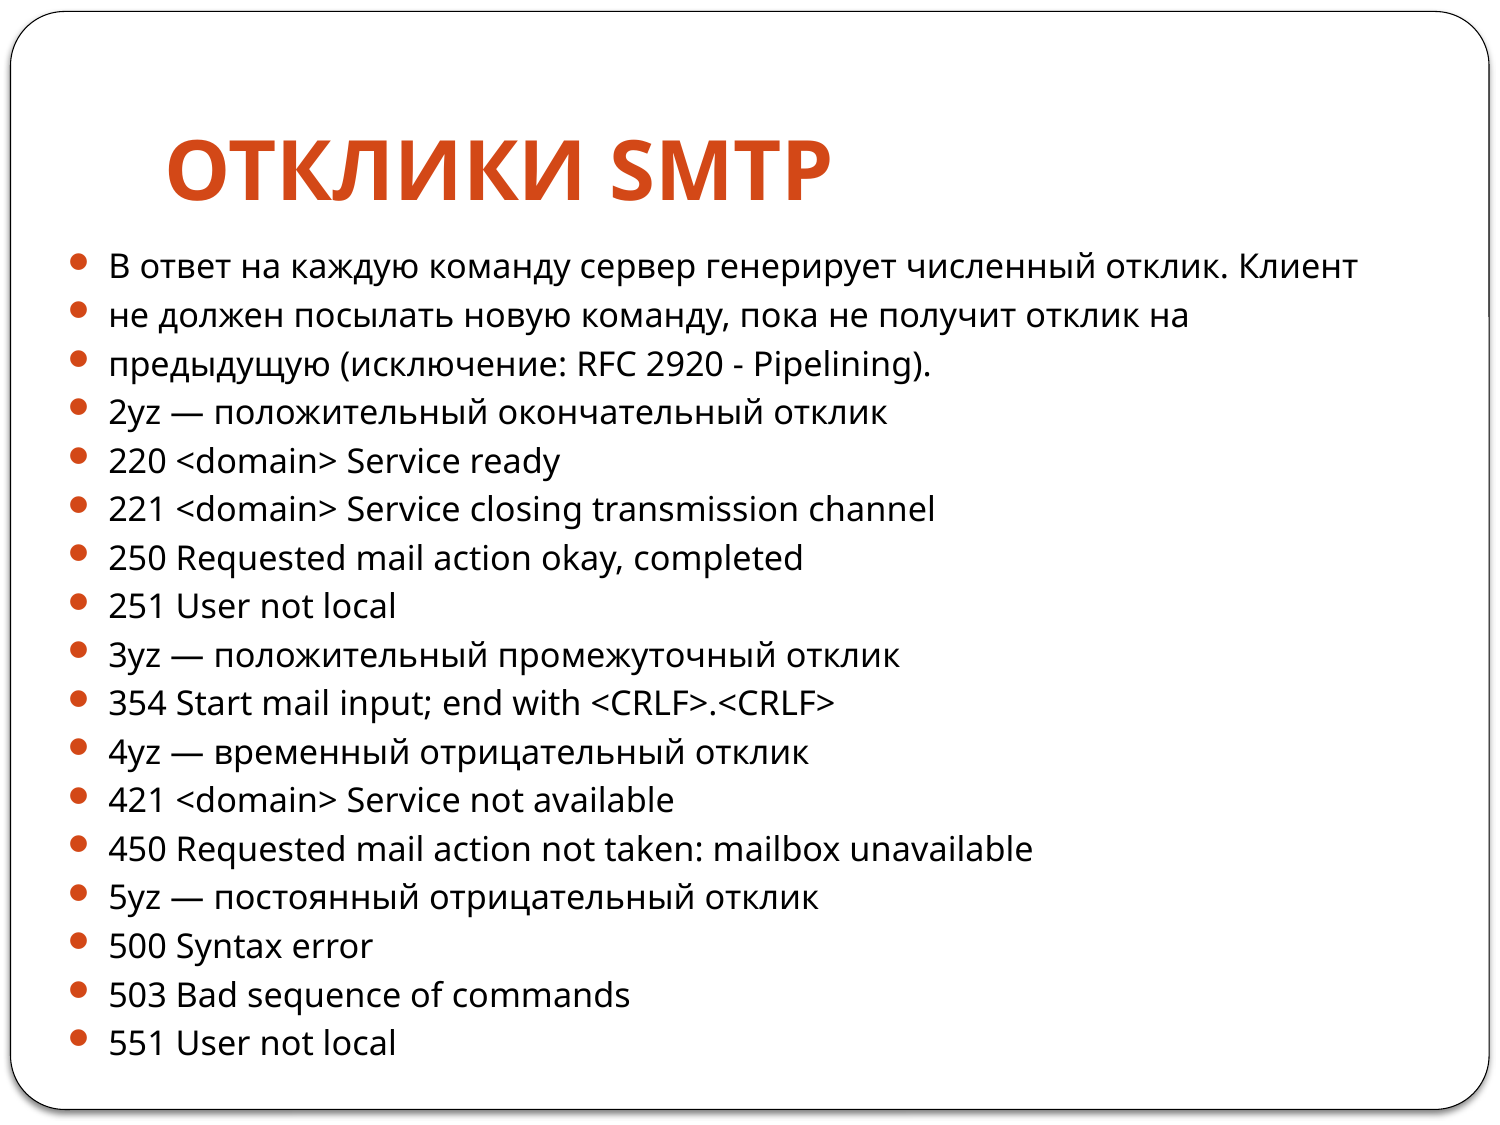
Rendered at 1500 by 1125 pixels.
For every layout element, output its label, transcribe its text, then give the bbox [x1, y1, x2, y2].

list В ответ на каждую команду сервер генерирует численный отклик. Клиент не должен посылать новую команду, пока не получит отклик на предыдущую (исключение: RFC 2920 - Pipelining). 2yz — положительный окончательный отклик 220 <domain> Service ready 221 <domain> Service closing transmission channel 250 Requested mail action okay, completed 251 User not local 3yz — положительный промежуточный отклик 354 Start mail input; end with <CRLF>.<CRLF> 4yz — временный отрицательный отклик 421 <domain> Service not available 450 Requested mail action not taken: mailbox unavailable 5yz — постоянный отрицательный отклик 500 Syntax error 503 Bad sequence of commands 551 User not local [53, 237, 1425, 1094]
title ОТКЛИКИ SMTP [150, 45, 1425, 233]
